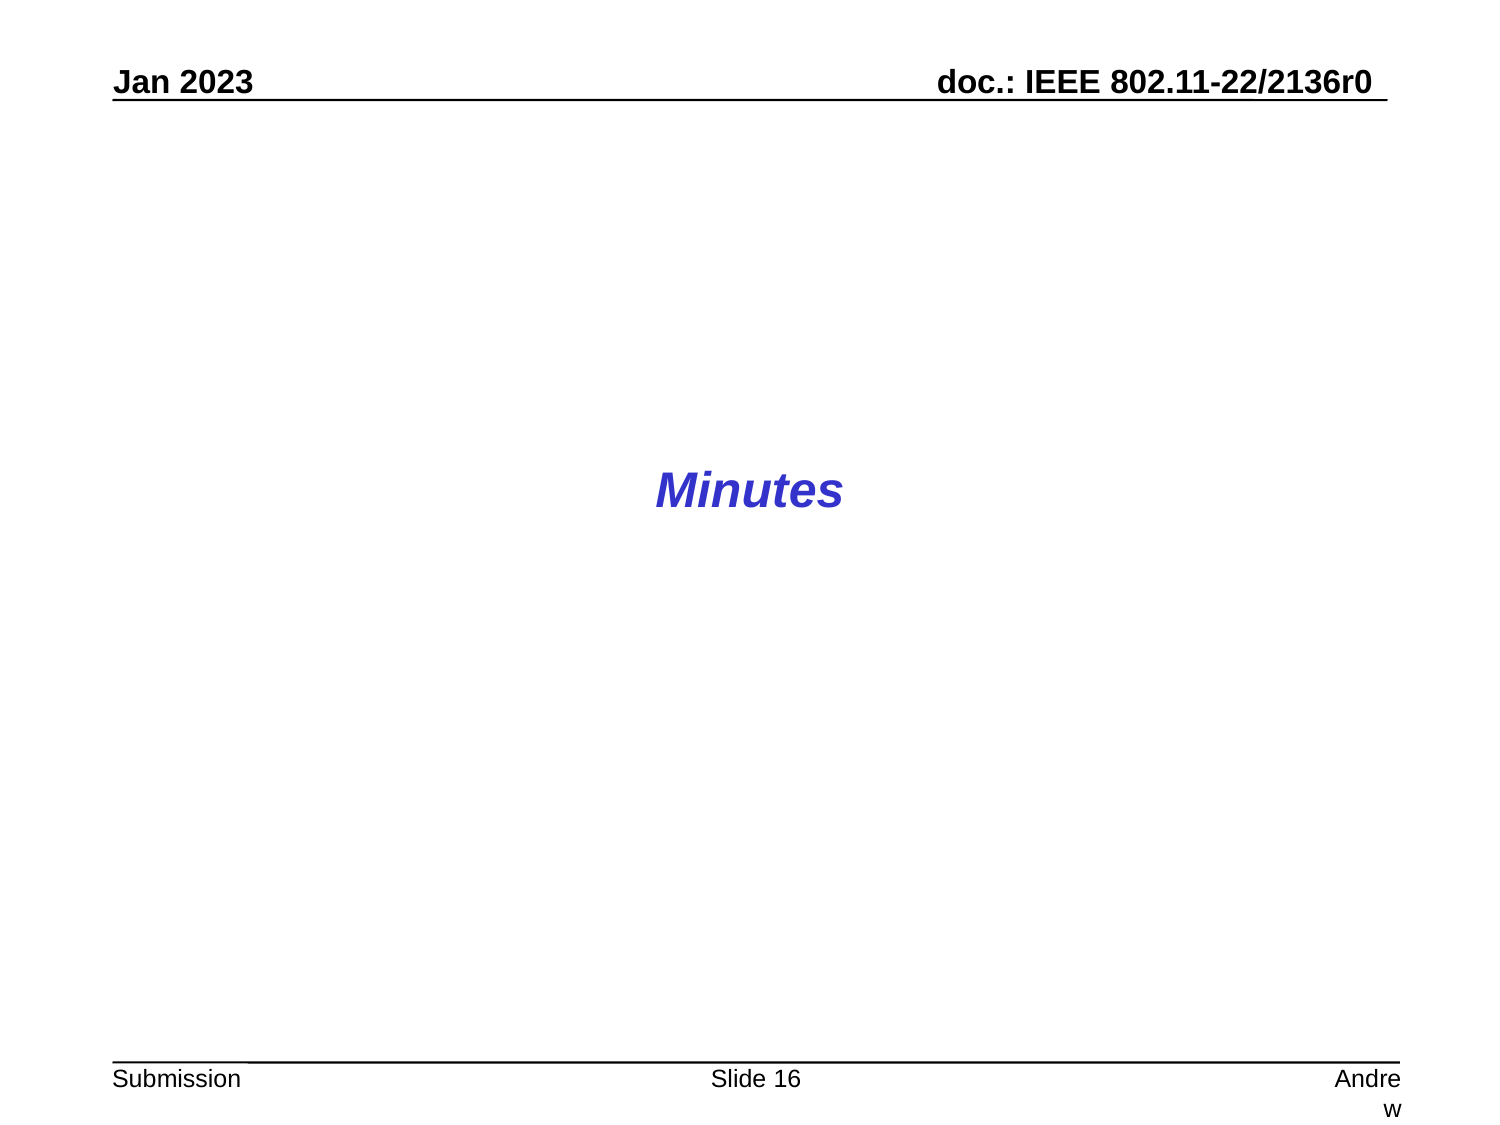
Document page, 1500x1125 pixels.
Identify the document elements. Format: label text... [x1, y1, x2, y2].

slide_number Slide 16 [709, 1061, 803, 1093]
footer Andrew Myles, Cisco [1320, 1061, 1402, 1093]
list Minutes [112, 324, 1388, 650]
